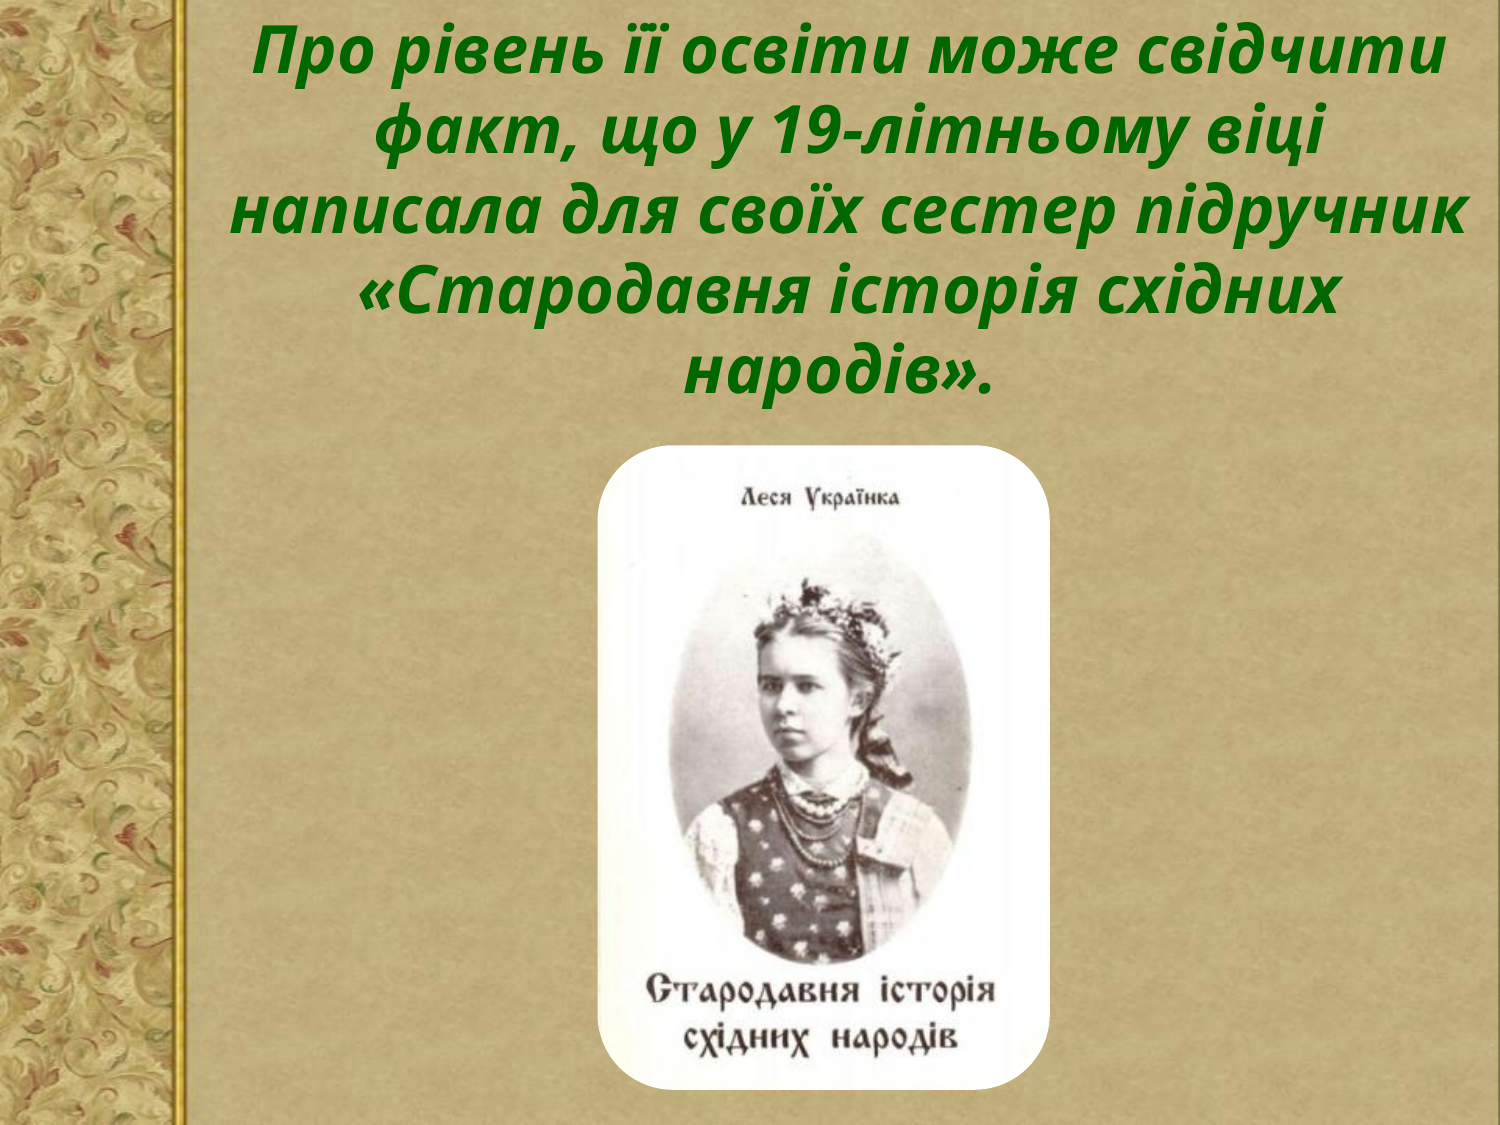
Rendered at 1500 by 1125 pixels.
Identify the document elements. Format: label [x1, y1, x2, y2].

text_box [0, 0, 1500, 1125]
picture [597, 445, 1051, 1091]
